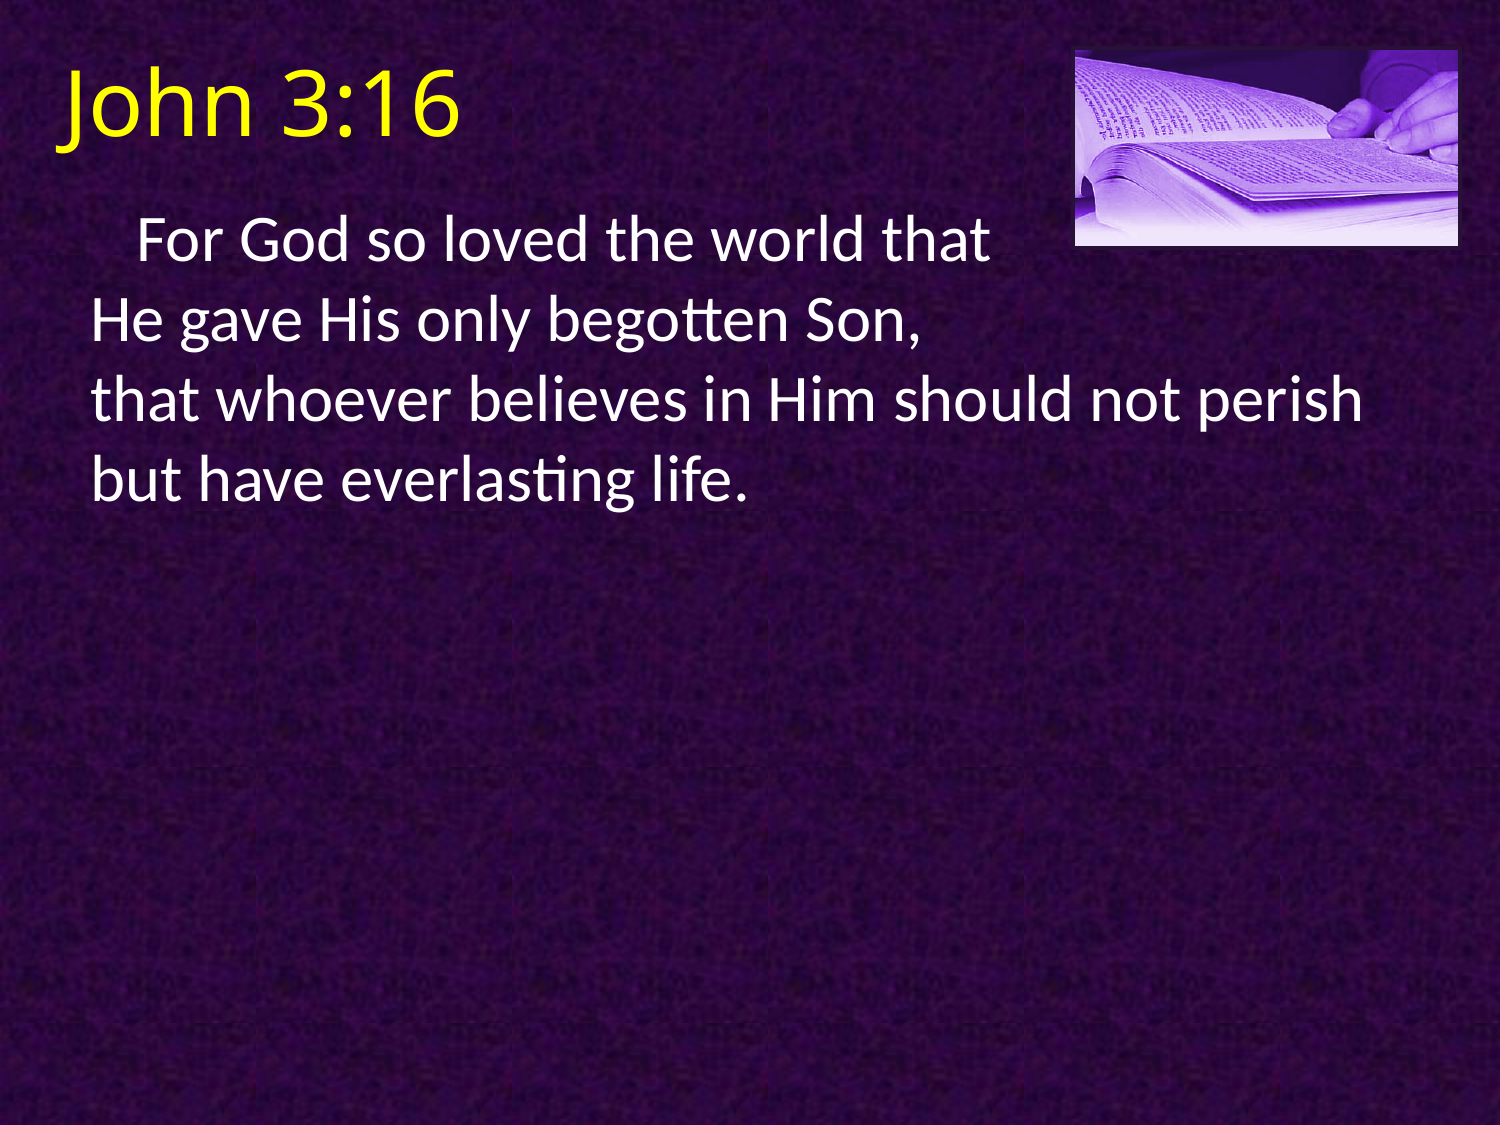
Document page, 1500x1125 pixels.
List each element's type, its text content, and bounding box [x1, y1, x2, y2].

picture [0, 0, 1500, 1125]
title John 3:16 [48, 28, 1399, 171]
list For God so loved the world that He gave His only begotten Son, that whoever believes in Him should not perish but have everlasting life. [75, 187, 1425, 1038]
